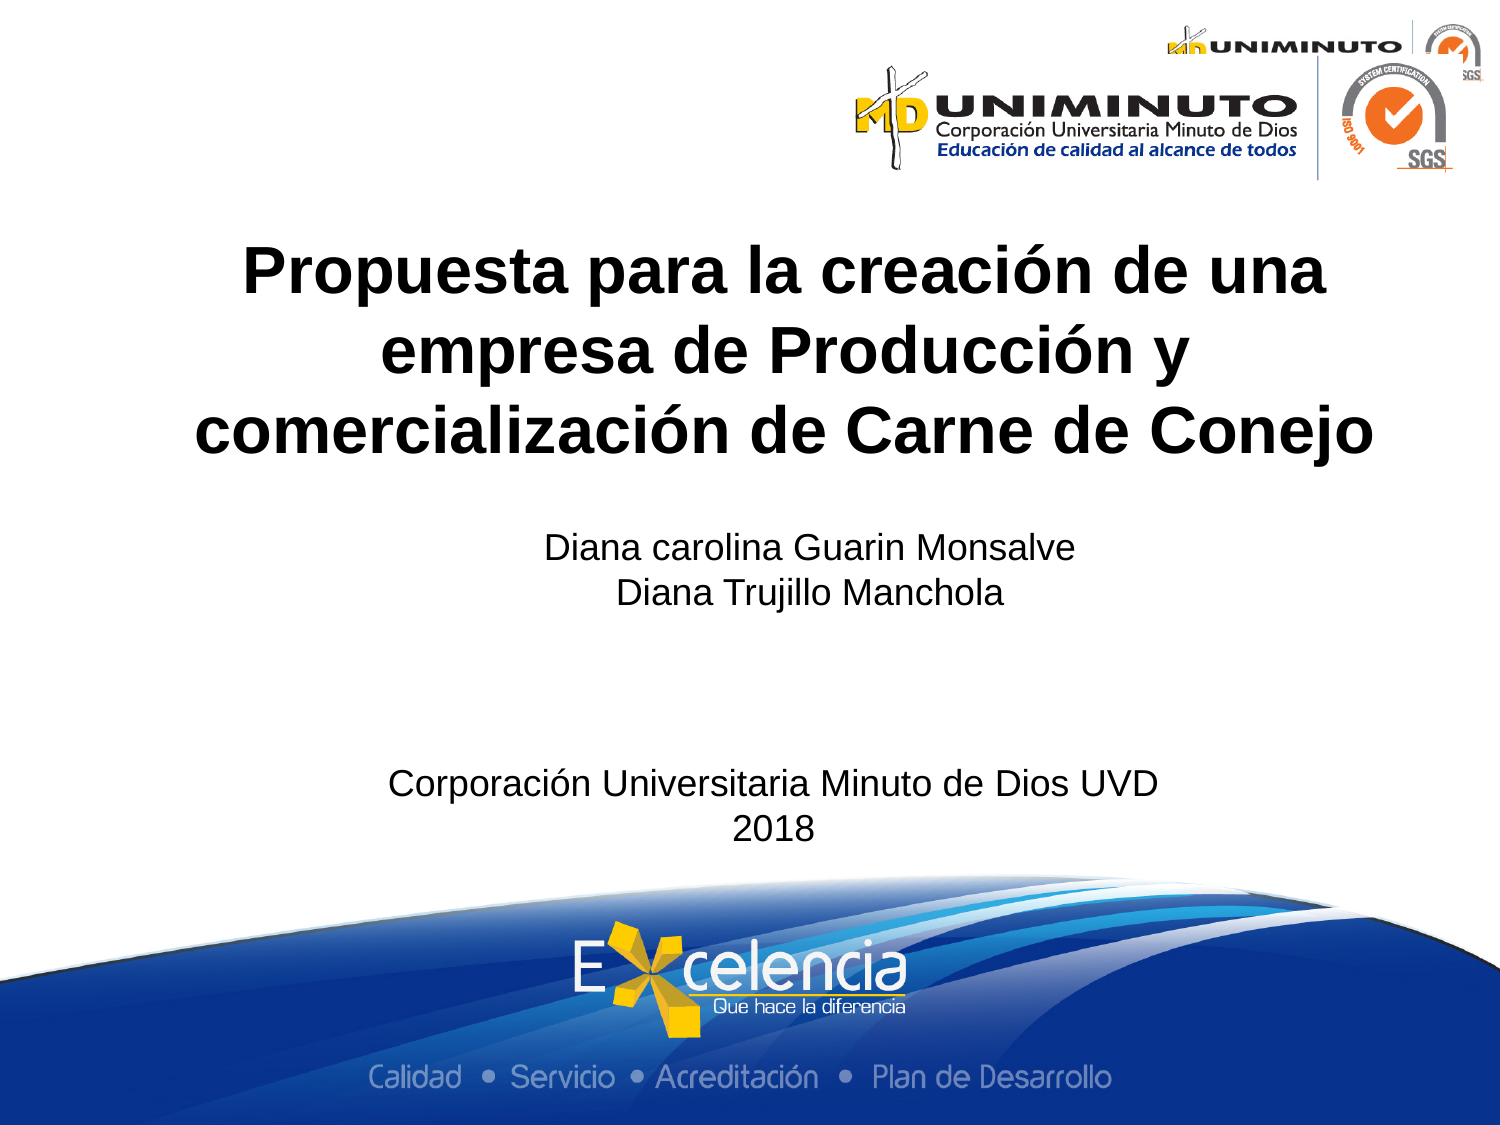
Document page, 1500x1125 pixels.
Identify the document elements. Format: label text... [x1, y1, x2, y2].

text_box Propuesta para la creación de una empresa de Producción y comercialización de Carne de Conejo [147, 219, 1424, 475]
picture [844, 14, 1486, 181]
text_box Diana carolina Guarin Monsalve Diana Trujillo Manchola [336, 515, 1284, 620]
text_box Corporación Universitaria Minuto de Dios UVD 2018 [348, 751, 1199, 857]
picture [0, 870, 1500, 1125]
